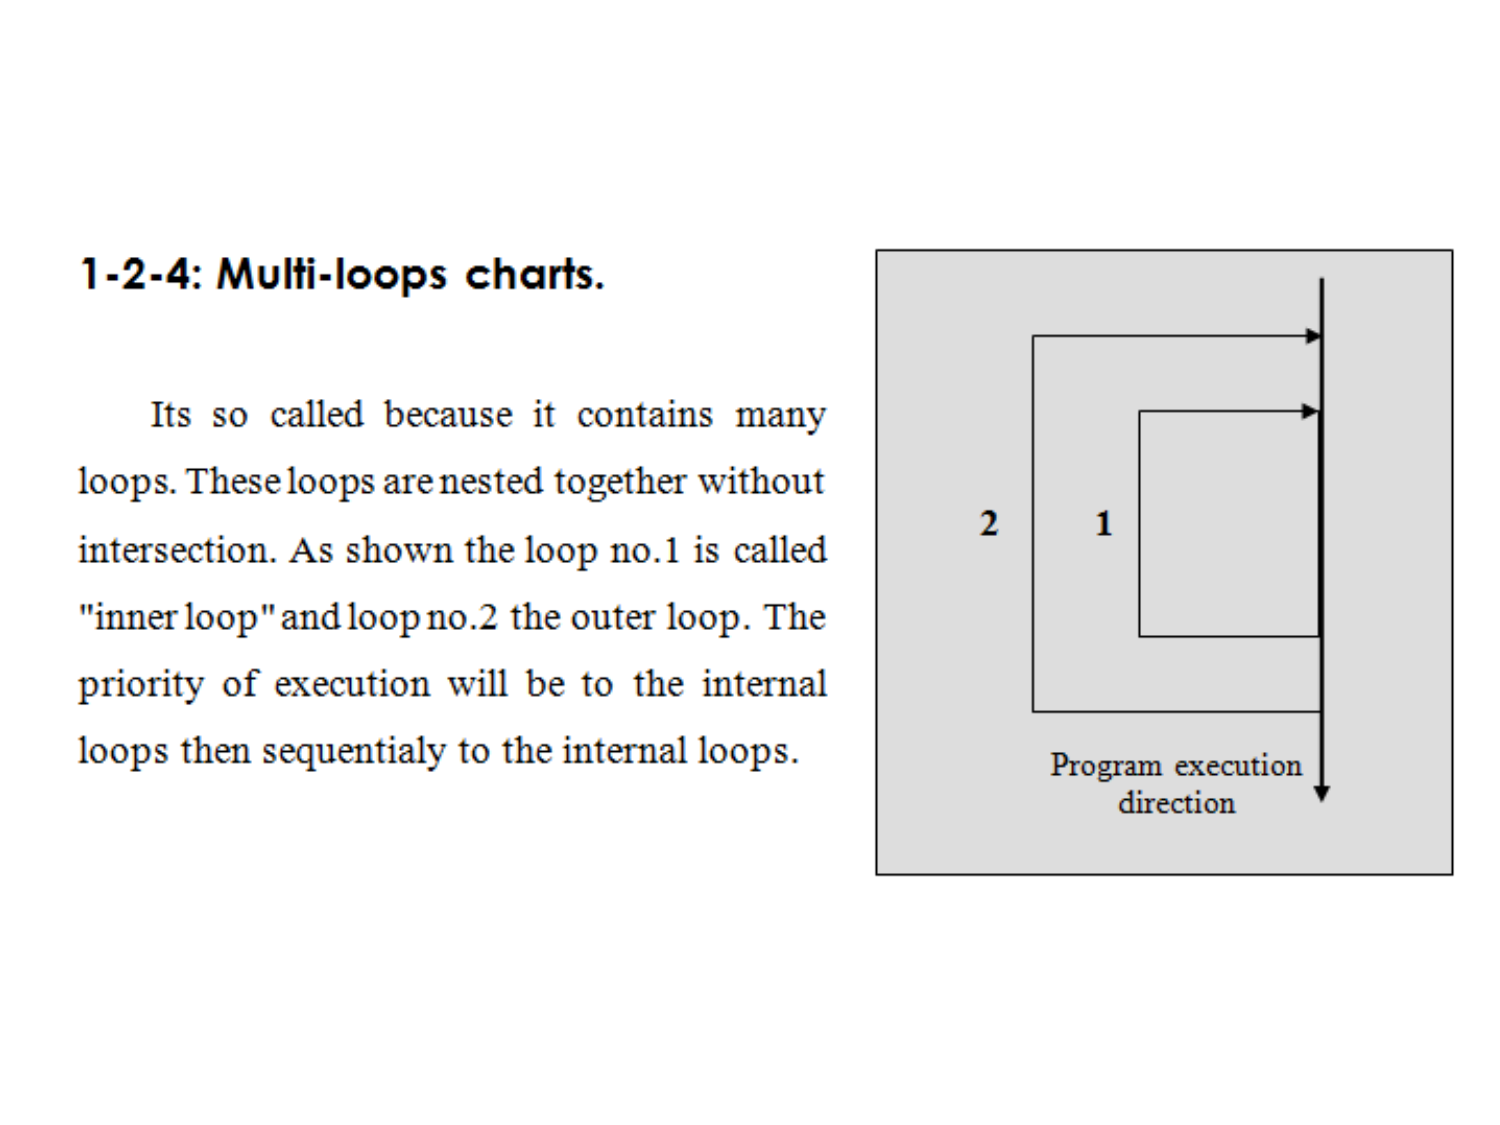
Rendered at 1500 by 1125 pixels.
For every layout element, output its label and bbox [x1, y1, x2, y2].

list [39, 162, 1500, 916]
